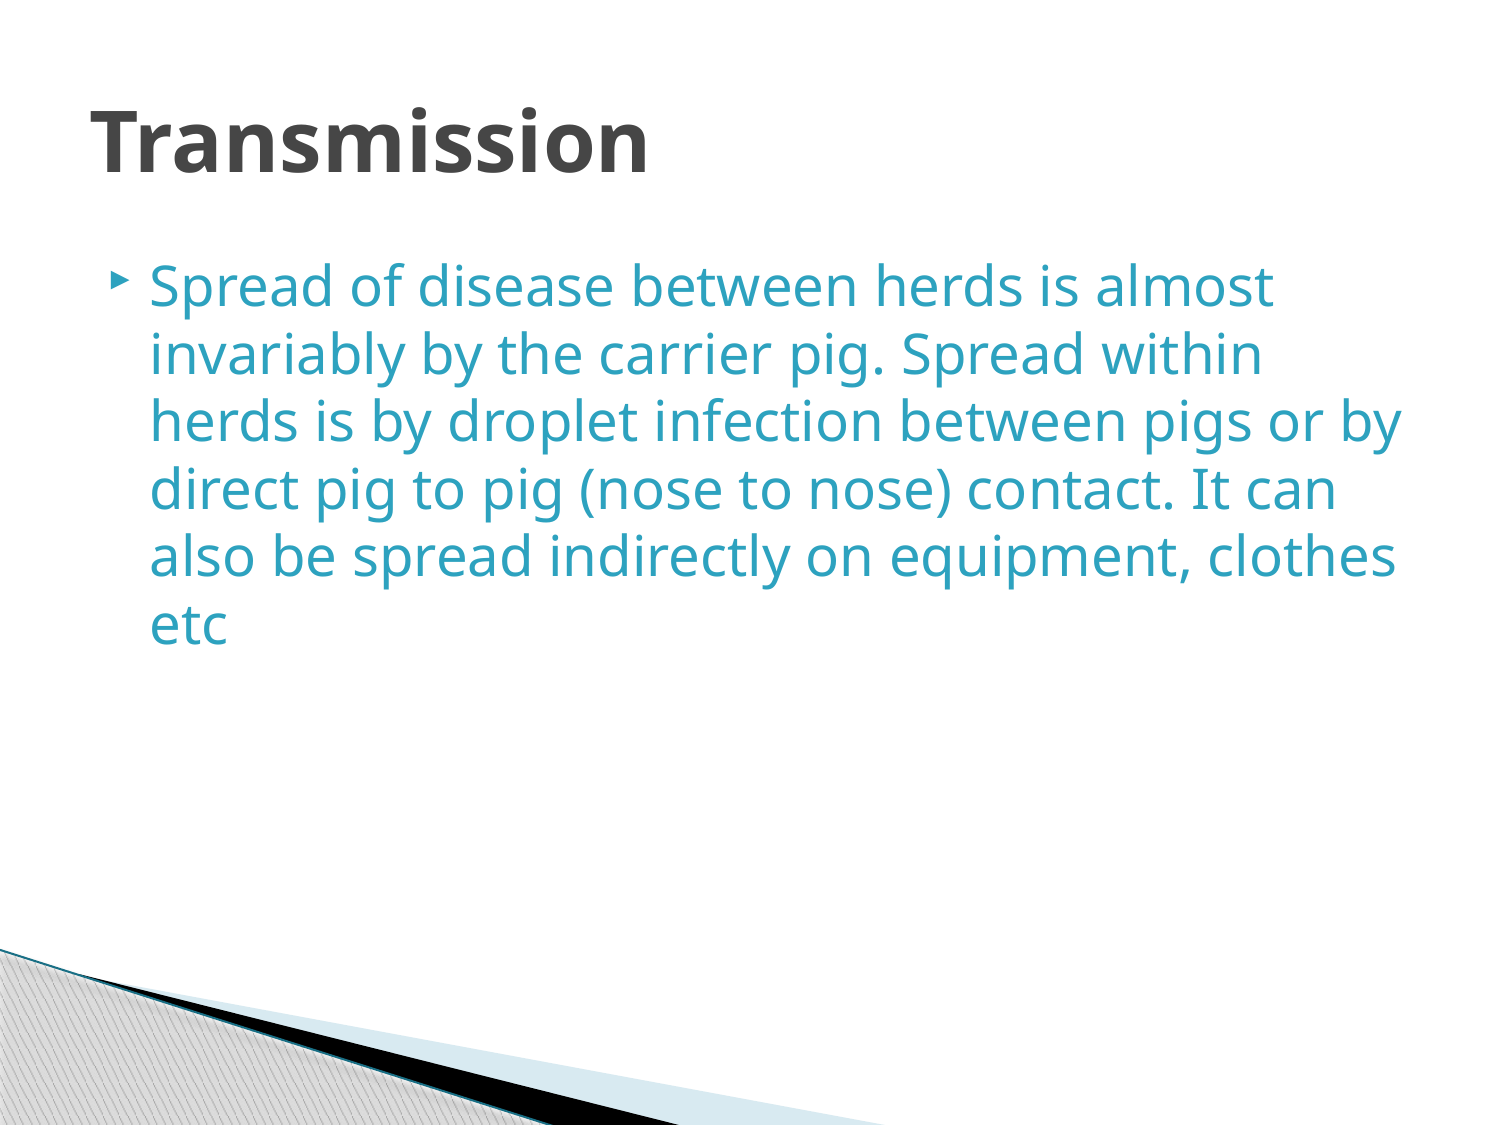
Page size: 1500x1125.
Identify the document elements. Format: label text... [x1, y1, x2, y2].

list Spread of disease between herds is almost invariably by the carrier pig. Spread within herds is by droplet infection between pigs or by direct pig to pig (nose to nose) contact. It can also be spread indirectly on equipment, clothes etc [75, 243, 1425, 986]
title Transmission [75, 45, 1425, 233]
